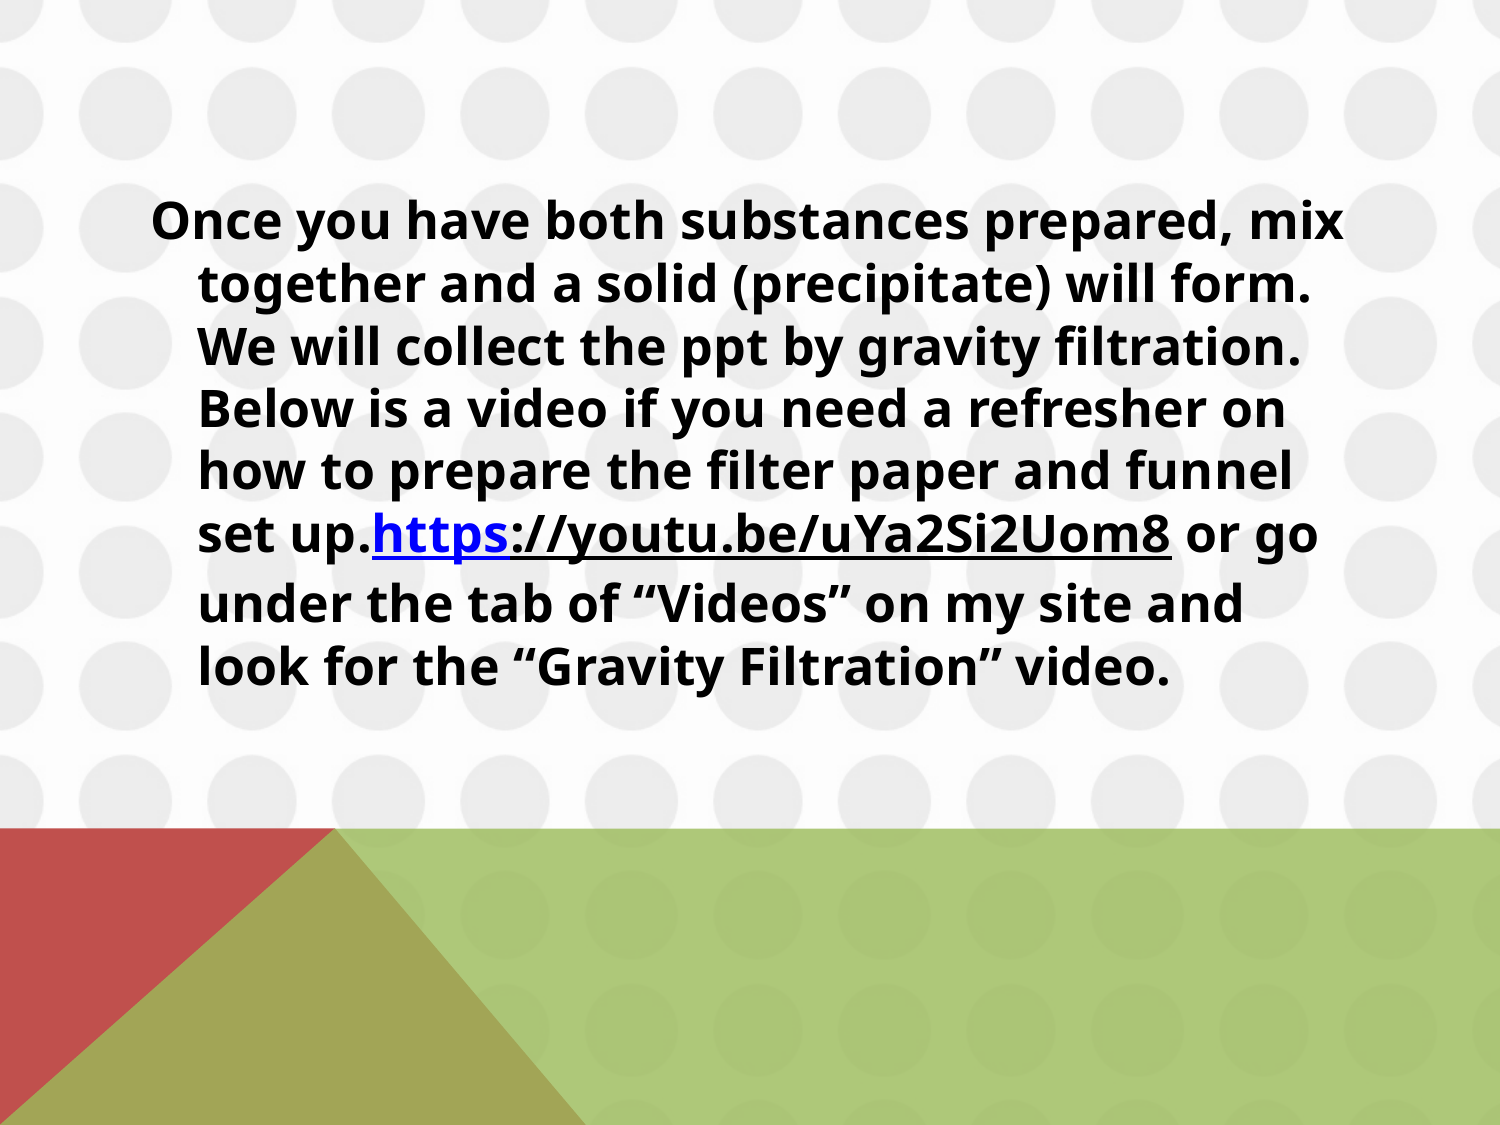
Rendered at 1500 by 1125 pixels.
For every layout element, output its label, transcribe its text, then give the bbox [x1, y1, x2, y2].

list Once you have both substances prepared, mix together and a solid (precipitate) will form. We will collect the ppt by gravity filtration. Below is a video if you need a refresher on how to prepare the filter paper and funnel set up.https://youtu.be/uYa2Si2Uom8 or go under the tab of “Videos” on my site and look for the “Gravity Filtration” video. [135, 180, 1369, 768]
